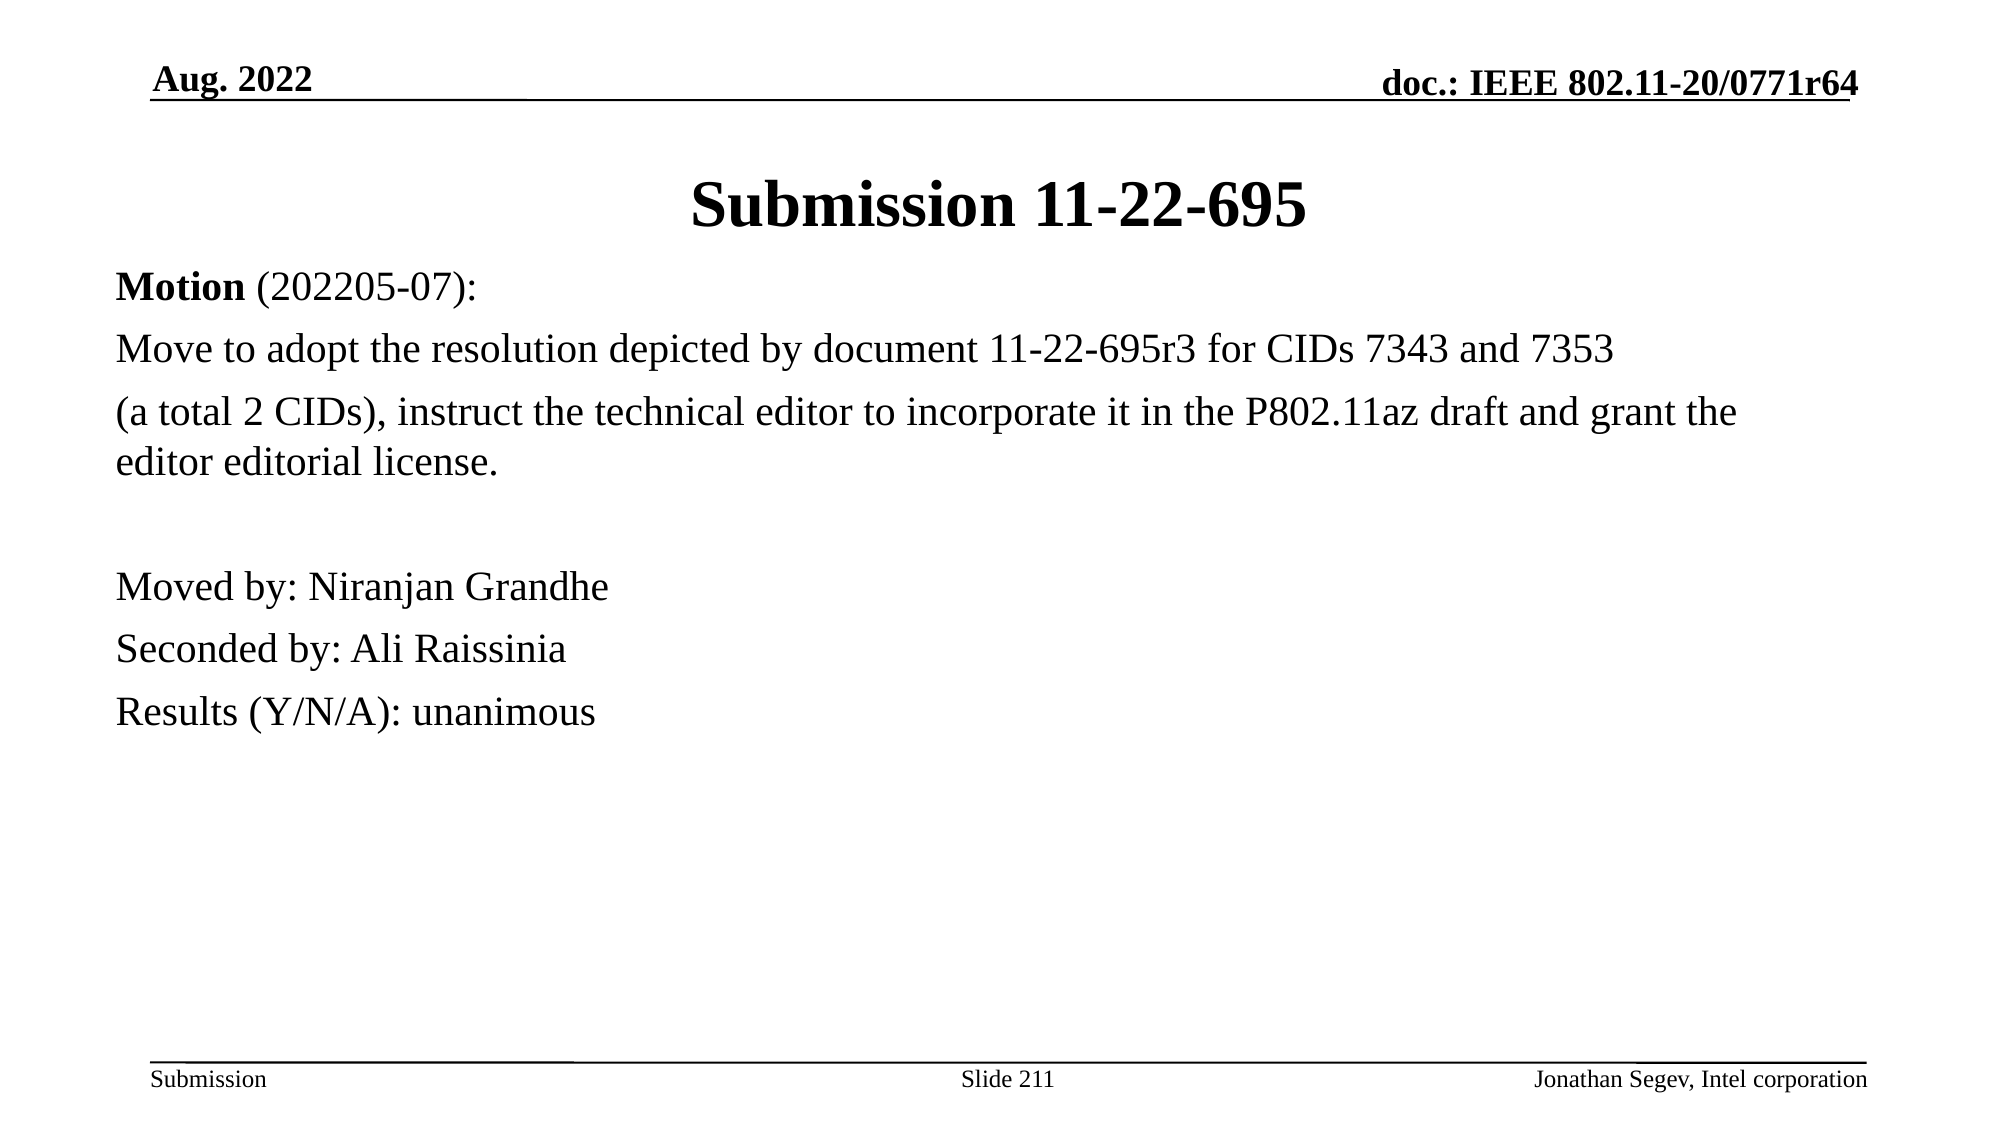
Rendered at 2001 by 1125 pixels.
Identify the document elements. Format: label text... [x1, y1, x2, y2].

title Submission 11-22-695 [149, 112, 1850, 288]
slide_number Slide 211 [950, 1061, 1067, 1123]
list Motion (202205-07): Move to adopt the resolution depicted by document 11-22-695r3 for CIDs 7343 and 7353 (a total 2 CIDs), instruct the technical editor to incorporate it in the P802.11az draft and grant the editor editorial license. Moved by: Niranjan Grandhe Seconded by: Ali Raissinia Results (Y/N/A): unanimous [100, 250, 1801, 1008]
footer Jonathan Segev, Intel corporation [1171, 1061, 1869, 1093]
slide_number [152, 54, 563, 100]
